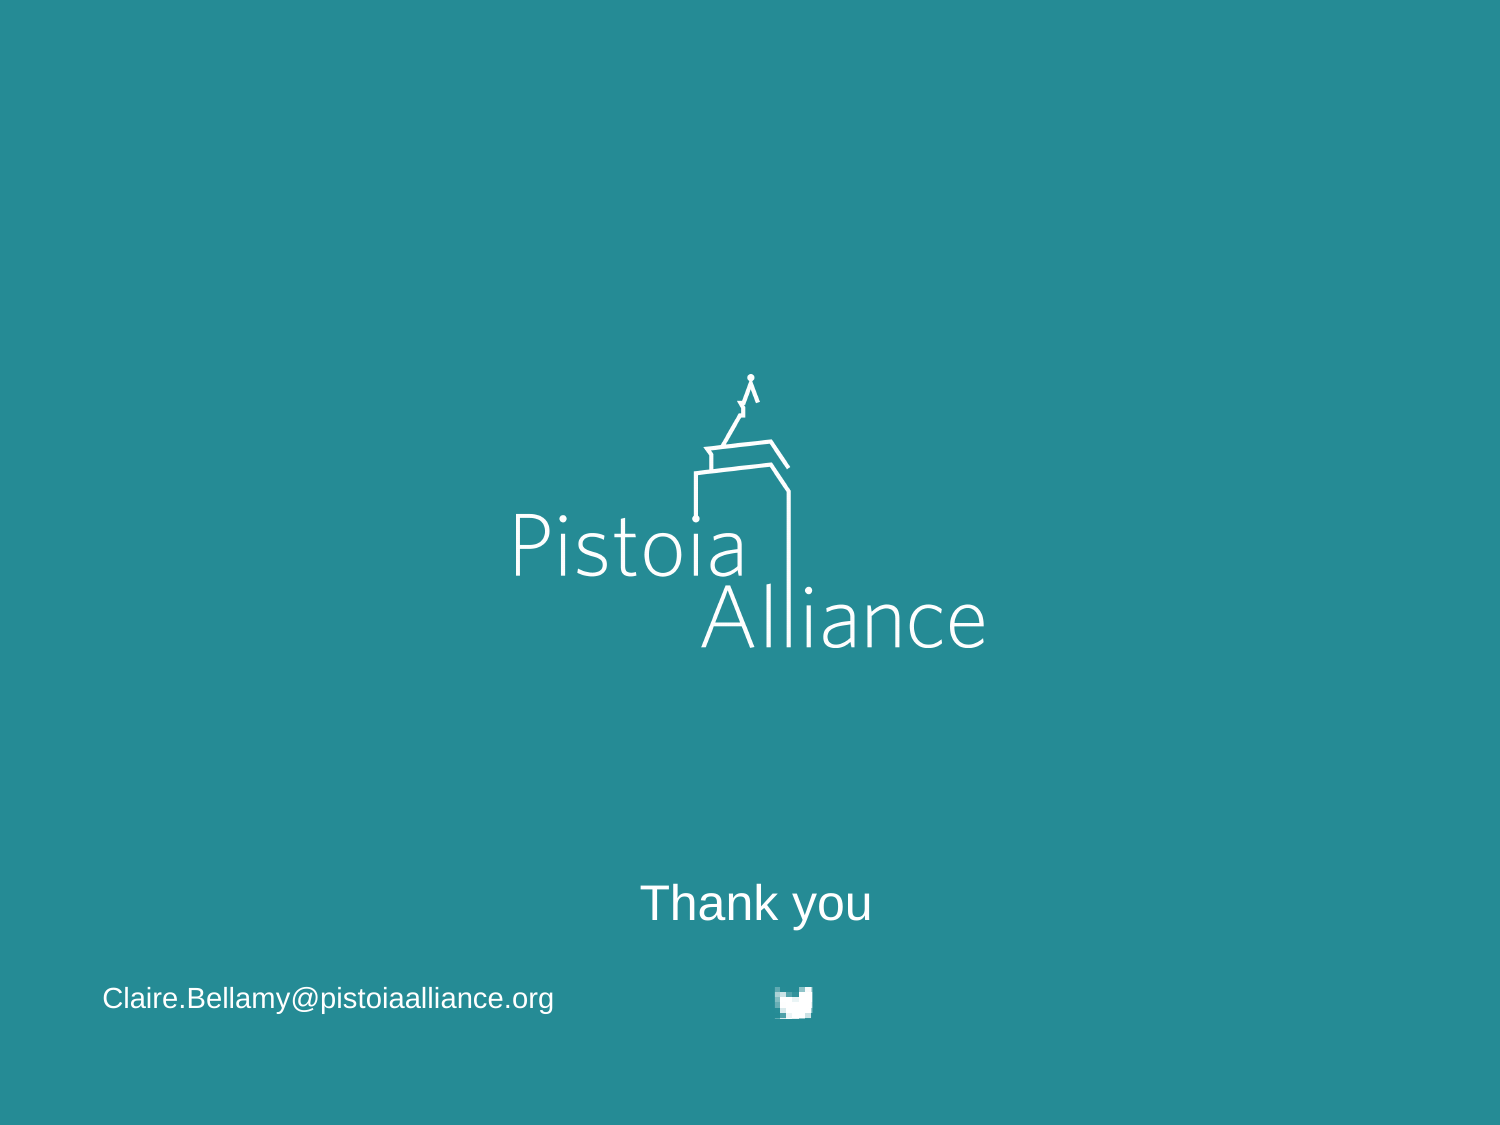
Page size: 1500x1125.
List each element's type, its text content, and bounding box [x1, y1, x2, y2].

picture [516, 374, 984, 648]
list Thank you [87, 862, 1425, 938]
list Claire.Bellamy@pistoiaalliance.org [87, 971, 725, 1047]
